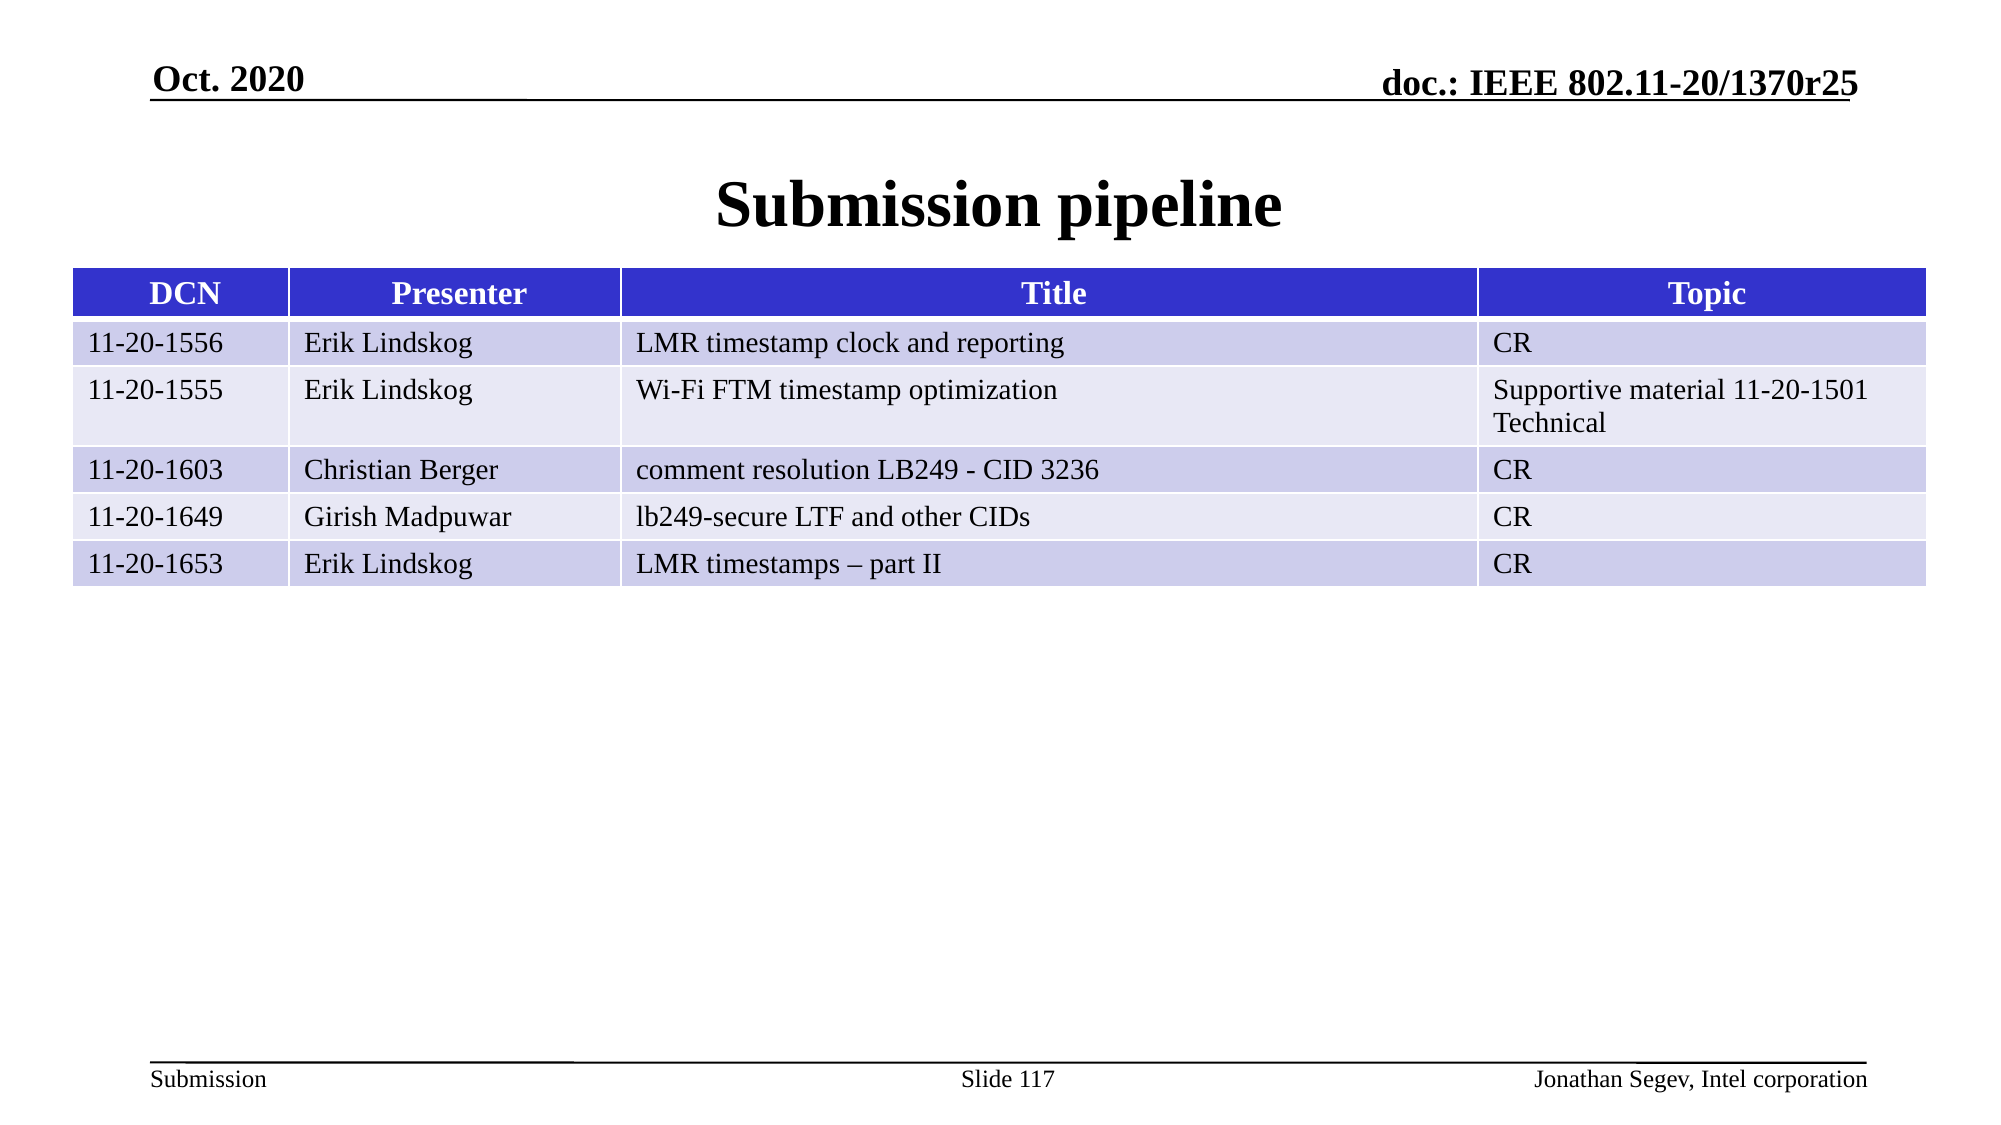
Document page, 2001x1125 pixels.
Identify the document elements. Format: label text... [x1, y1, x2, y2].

table_cell 11-20-1649 [73, 494, 288, 539]
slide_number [152, 54, 563, 100]
table_cell Girish Madpuwar [290, 494, 620, 539]
slide_number Slide 117 [950, 1061, 1067, 1123]
table_cell 11-20-1555 [73, 367, 288, 445]
table_cell Christian Berger [290, 447, 620, 492]
footer Jonathan Segev, Intel corporation [1171, 1061, 1869, 1093]
table_header Topic [1479, 268, 1926, 316]
table_cell comment resolution LB249 - CID 3236 [622, 447, 1477, 492]
table_cell 11-20-1653 [73, 541, 288, 586]
table_cell lb249-secure LTF and other CIDs [622, 494, 1477, 539]
table_cell Wi-Fi FTM timestamp optimization [622, 367, 1477, 445]
table_cell LMR timestamps – part II [622, 541, 1477, 586]
table_cell Erik Lindskog [290, 541, 620, 586]
table_cell CR [1479, 494, 1926, 539]
title Submission pipeline [149, 112, 1850, 266]
table_cell 11-20-1556 [73, 322, 288, 365]
table_cell CR [1479, 447, 1926, 492]
table_header Title [622, 268, 1477, 316]
table_cell CR [1479, 541, 1926, 586]
table_cell 11-20-1603 [73, 447, 288, 492]
table_cell CR [1479, 322, 1926, 365]
table_header Presenter [290, 268, 620, 316]
table_header DCN [73, 268, 288, 316]
table_cell LMR timestamp clock and reporting [622, 322, 1477, 365]
table_cell Erik Lindskog [290, 322, 620, 365]
table_cell Supportive material 11-20-1501 Technical [1479, 367, 1926, 445]
table_cell Erik Lindskog [290, 367, 620, 445]
